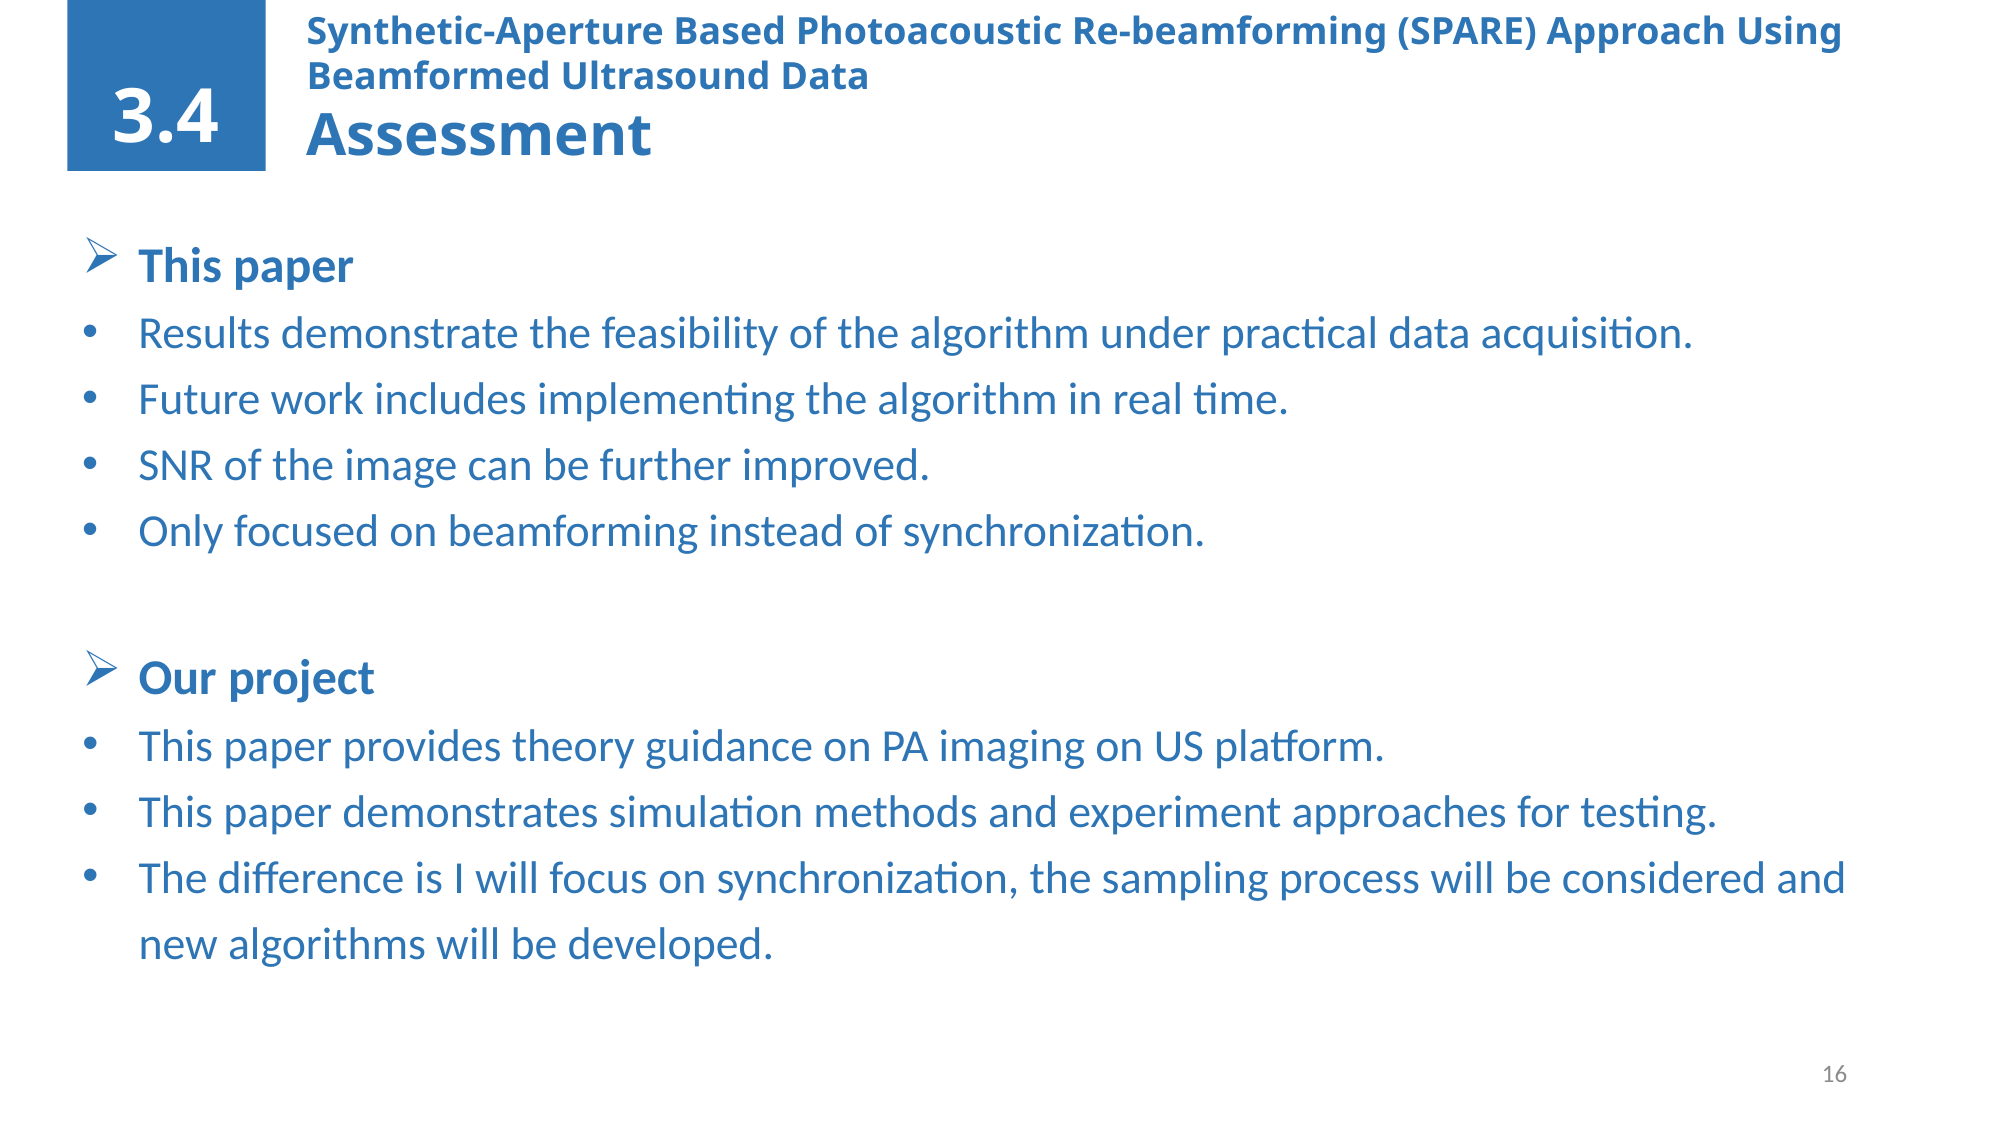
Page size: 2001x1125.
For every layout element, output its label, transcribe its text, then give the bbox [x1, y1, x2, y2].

text_box 3.4 [97, 59, 235, 165]
text_box [66, 0, 267, 172]
text_box Synthetic-Aperture Based Photoacoustic Re-beamforming (SPARE) Approach Using Beamformed Ultrasound Data Assessment [291, 0, 1988, 175]
text_box This paper Results demonstrate the feasibility of the algorithm under practical data acquisition. Future work includes implementing the algorithm in real time. SNR of the image can be further improved. Only focused on beamforming instead of synchronization. [67, 212, 1863, 564]
slide_number 16 [1412, 1042, 1863, 1103]
text_box Our project This paper provides theory guidance on PA imaging on US platform. This paper demonstrates simulation methods and experiment approaches for testing. The difference is I will focus on synchronization, the sampling process will be considered and new algorithms will be developed. [67, 625, 1893, 976]
